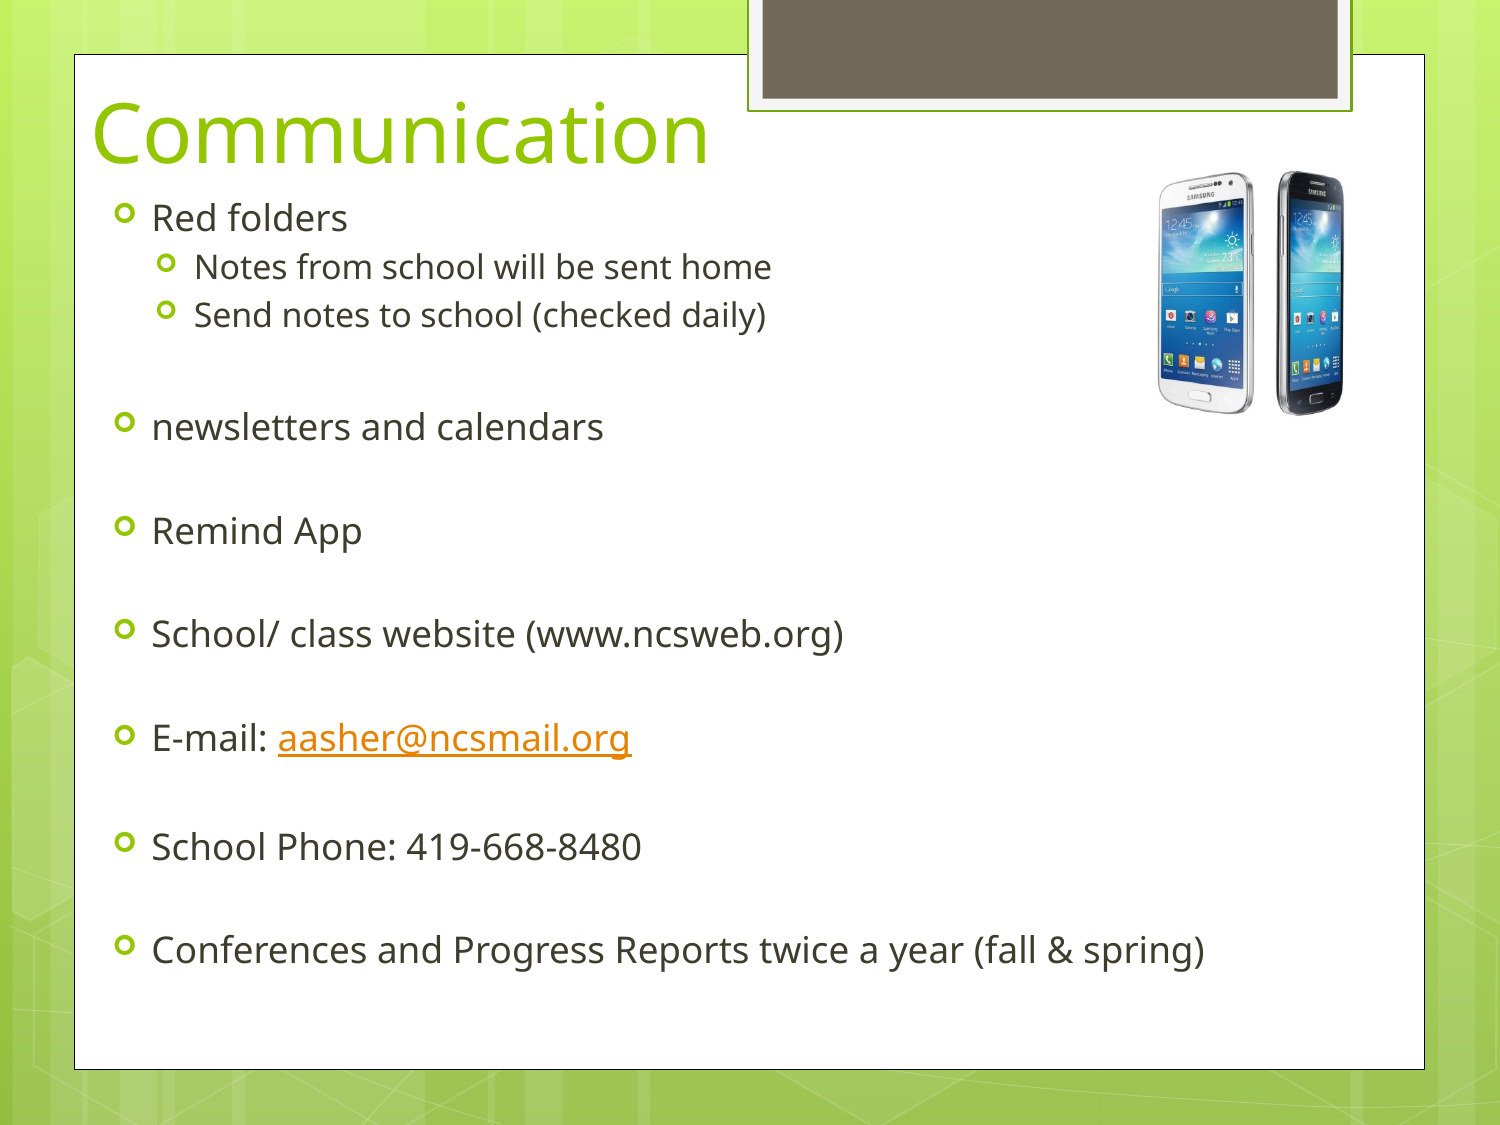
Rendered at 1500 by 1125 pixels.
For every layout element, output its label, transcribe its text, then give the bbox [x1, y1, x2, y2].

title Communication [75, 0, 1228, 188]
list Red folders Notes from school will be sent home Send notes to school (checked daily) newsletters and calendars Remind App School/ class website (www.ncsweb.org) E-mail: aasher@ncsmail.org School Phone: 419-668-8480 Conferences and Progress Reports twice a year (fall & spring) [87, 187, 1425, 988]
picture [1124, 162, 1388, 426]
